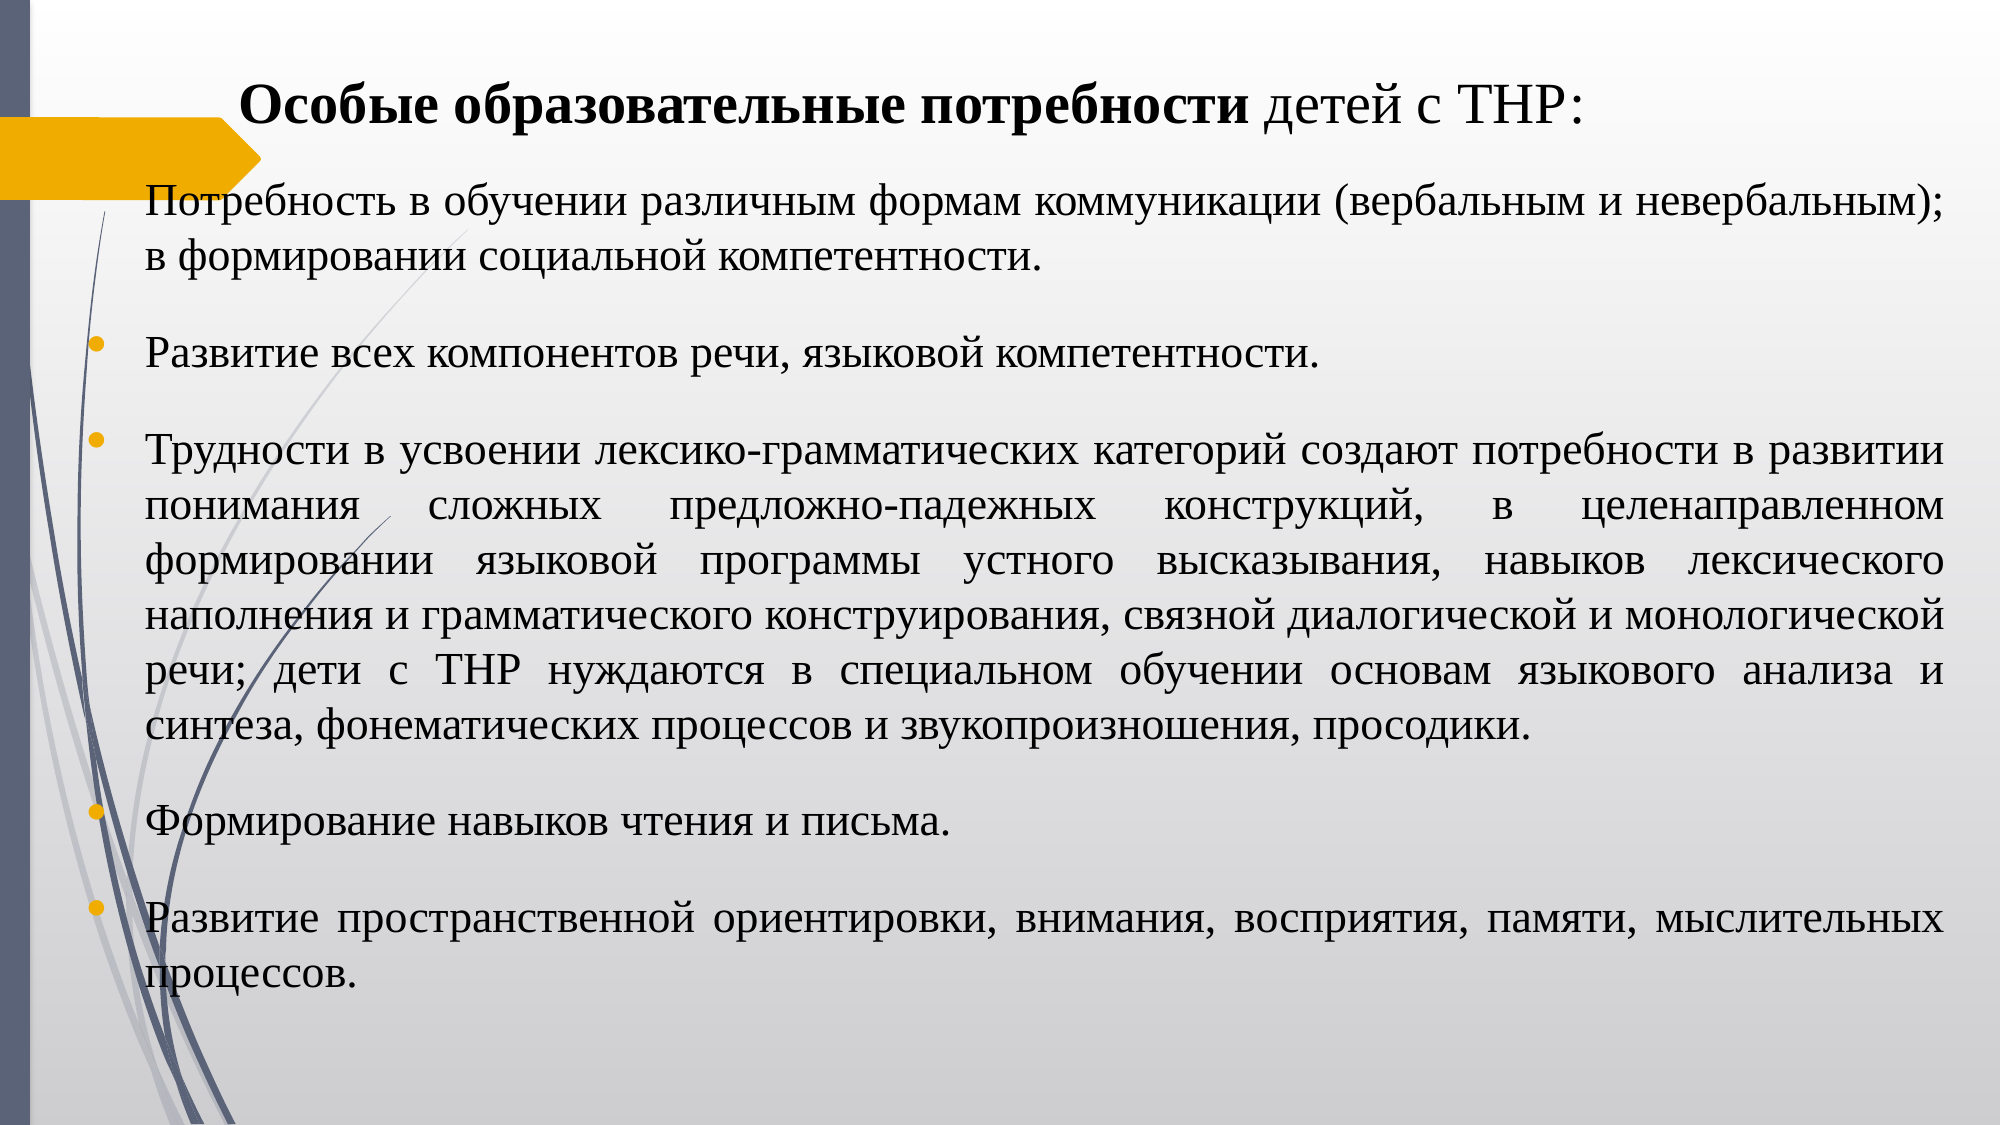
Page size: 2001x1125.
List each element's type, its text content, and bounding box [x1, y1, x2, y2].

list Особые образовательные потребности детей с ТНР: Потребность в обучении различным формам коммуникации (вербальным и невербальным); в формировании социальной компетентности. Развитие всех компонентов речи, языковой компетентности. Трудности в усвоении лексико-грамматических категорий создают потребности в развитии понимания сложных предложно-падежных конструкций, в целенаправленном формировании языковой программы устного высказывания, навыков лексического наполнения и грамматического конструирования, связной диалогической и монологической речи; дети с ТНР нуждаются в специальном обучении основам языкового анализа и синтеза, фонематических процессов и звукопроизношения, просодики. Формирование навыков чтения и письма. Развитие пространственной ориентировки, внимания, восприятия, памяти, мыслительных процессов. [73, 57, 1962, 1094]
